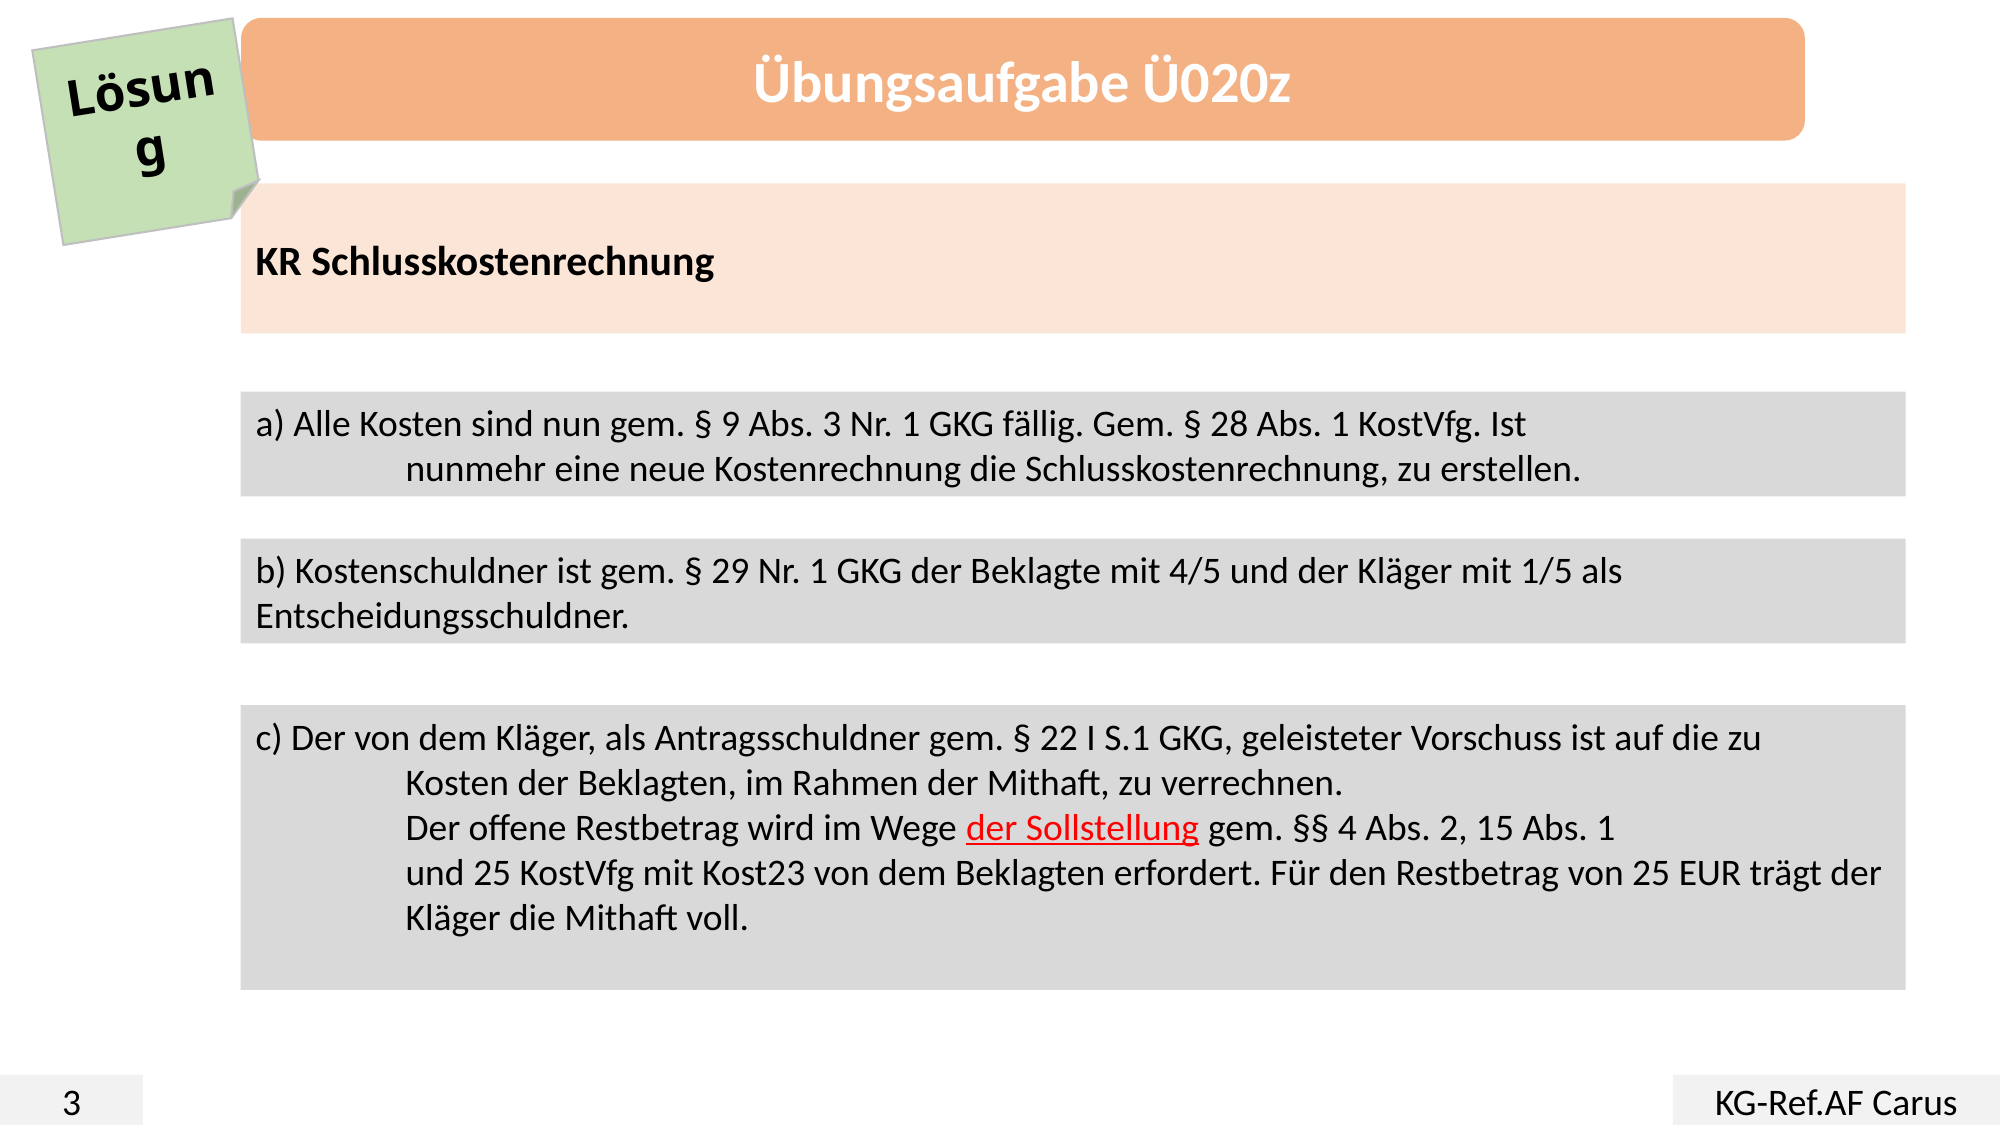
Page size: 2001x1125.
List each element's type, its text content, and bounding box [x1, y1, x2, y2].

text_box a) Alle Kosten sind nun gem. § 9 Abs. 3 Nr. 1 GKG fällig. Gem. § 28 Abs. 1 KostVfg. Ist nunmehr eine neue Kostenrechnung die Schlusskostenrechnung, zu erstellen. [240, 391, 1906, 497]
text_box Übungsaufgabe Ü020z [239, 16, 1806, 142]
text_box KG-Ref.AF Carus [1672, 1074, 2000, 1125]
text_box c) Der von dem Kläger, als Antragsschuldner gem. § 22 I S.1 GKG, geleisteter Vorschuss ist auf die zu Kosten der Beklagten, im Rahmen der Mithaft, zu verrechnen. Der offene Restbetrag wird im Wege der Sollstellung gem. §§ 4 Abs. 2, 15 Abs. 1 und 25 KostVfg mit Kost23 von dem Beklagten erfordert. Für den Restbetrag von 25 EUR trägt der Kläger die Mithaft voll. [240, 705, 1906, 990]
text_box KR Schlusskostenrechnung [240, 182, 1907, 334]
text_box 3 [0, 1074, 144, 1125]
text_box b) Kostenschuldner ist gem. § 29 Nr. 1 GKG der Beklagte mit 4/5 und der Kläger mit 1/5 als Entscheidungsschuldner. [240, 538, 1906, 644]
text_box Lösung [31, 17, 262, 247]
